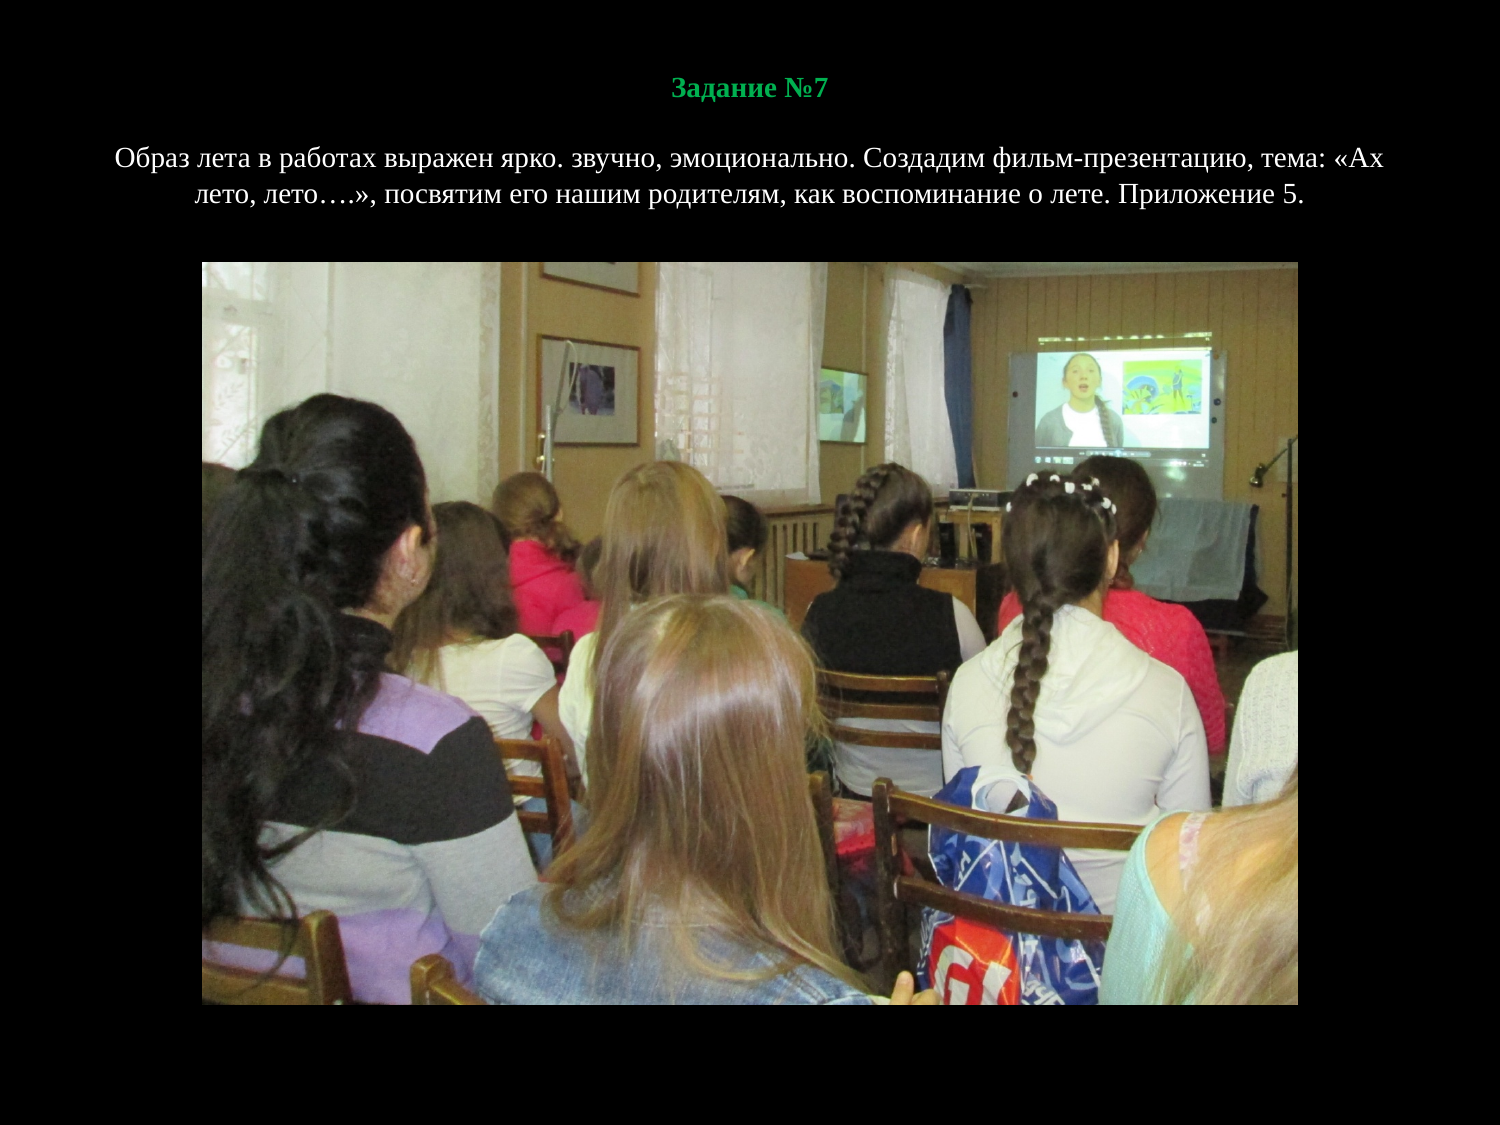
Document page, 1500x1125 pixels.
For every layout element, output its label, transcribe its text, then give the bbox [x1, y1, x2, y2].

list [202, 262, 1298, 1006]
title Задание №7 Образ лета в работах выражен ярко. звучно, эмоционально. Создадим фильм-презентацию, тема: «Ах лето, лето….», посвятим его нашим родителям, как воспоминание о лете. Приложение 5. [75, 45, 1425, 233]
